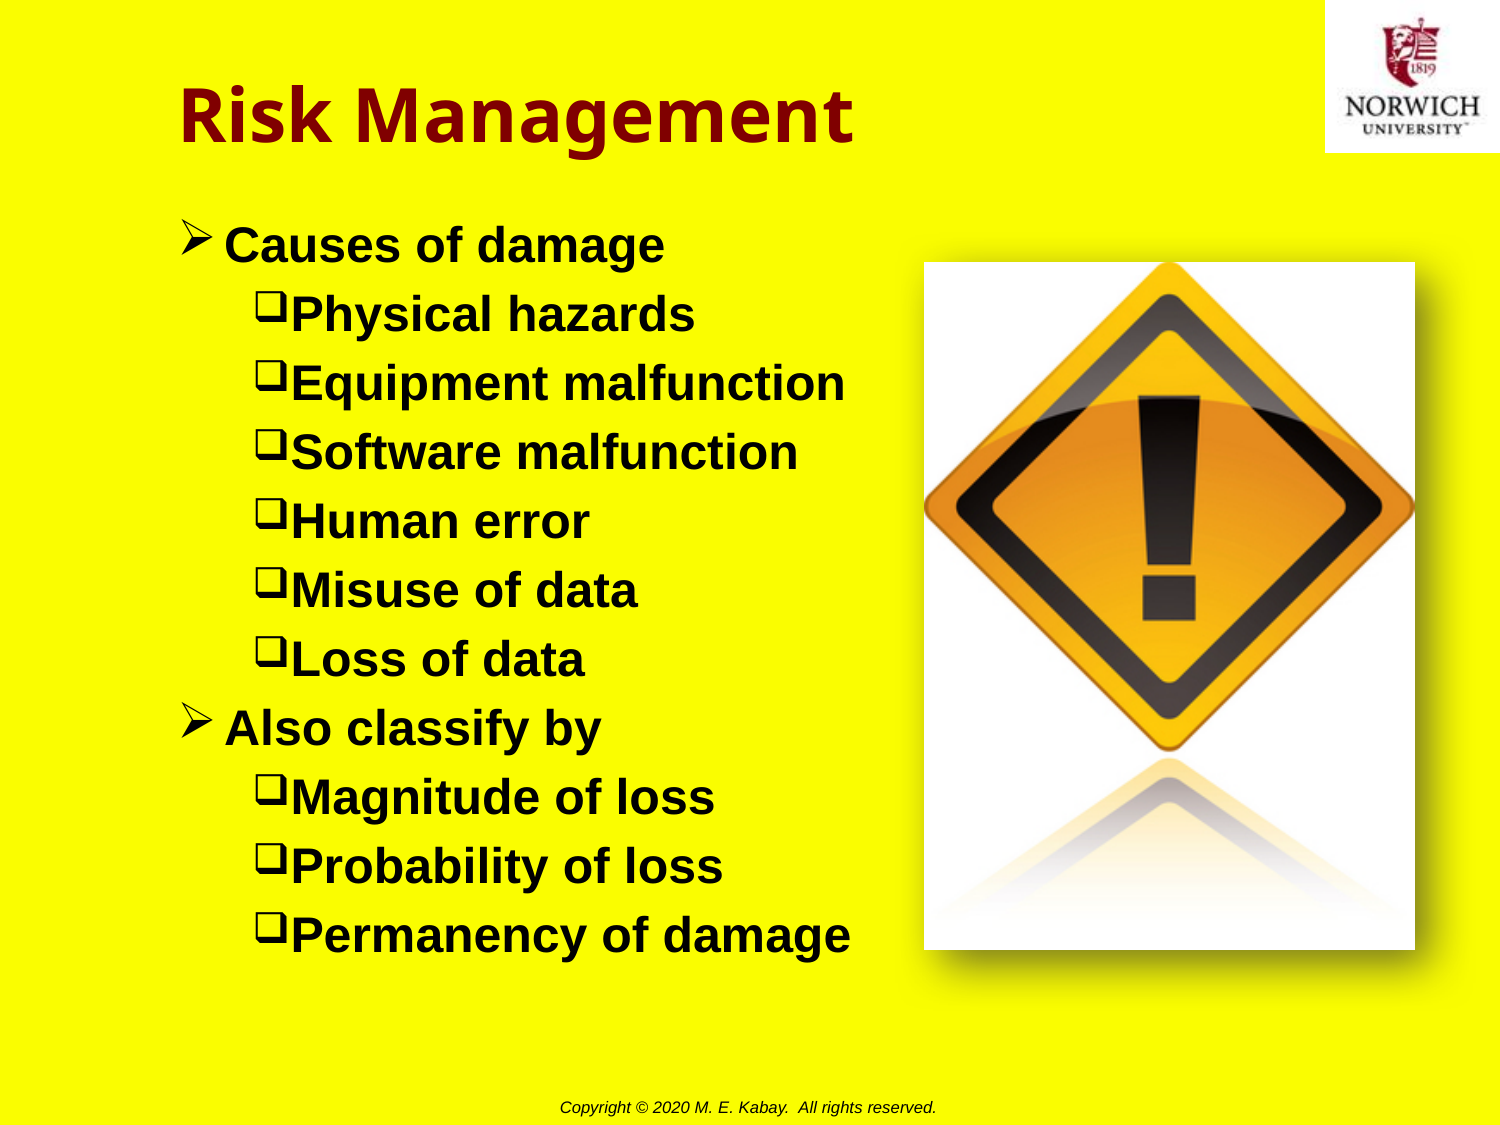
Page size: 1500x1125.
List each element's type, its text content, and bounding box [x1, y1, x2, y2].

title Risk Management [161, 24, 1339, 211]
list Causes of damage Physical hazards Equipment malfunction Software malfunction Human error Misuse of data Loss of data Also classify by Magnitude of loss Probability of loss Permanency of damage [161, 211, 1339, 1038]
picture [924, 262, 1416, 951]
picture [1325, 0, 1500, 153]
